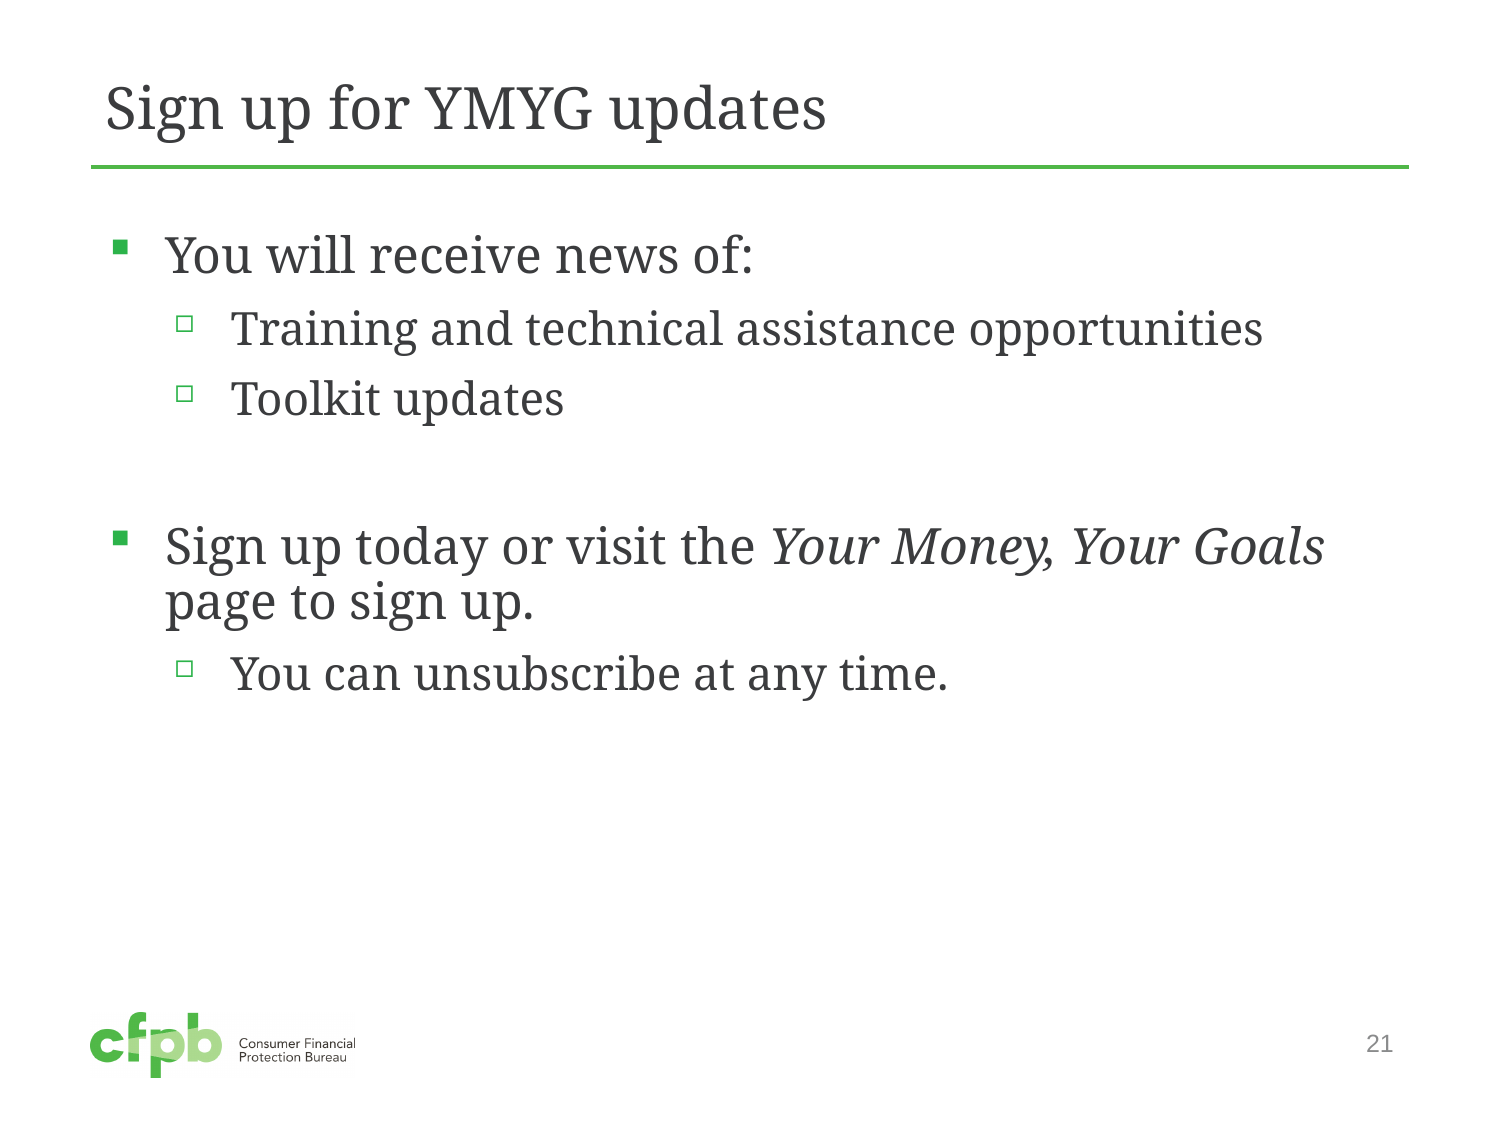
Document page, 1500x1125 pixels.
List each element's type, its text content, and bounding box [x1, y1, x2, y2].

list You will receive news of: Training and technical assistance opportunities Toolkit updates Sign up today or visit the Your Money, Your Goals page to sign up. You can unsubscribe at any time. [75, 221, 1410, 965]
picture [90, 1012, 355, 1078]
title Sign up for YMYG updates [90, 45, 1410, 167]
footer 21 [934, 1012, 1410, 1073]
